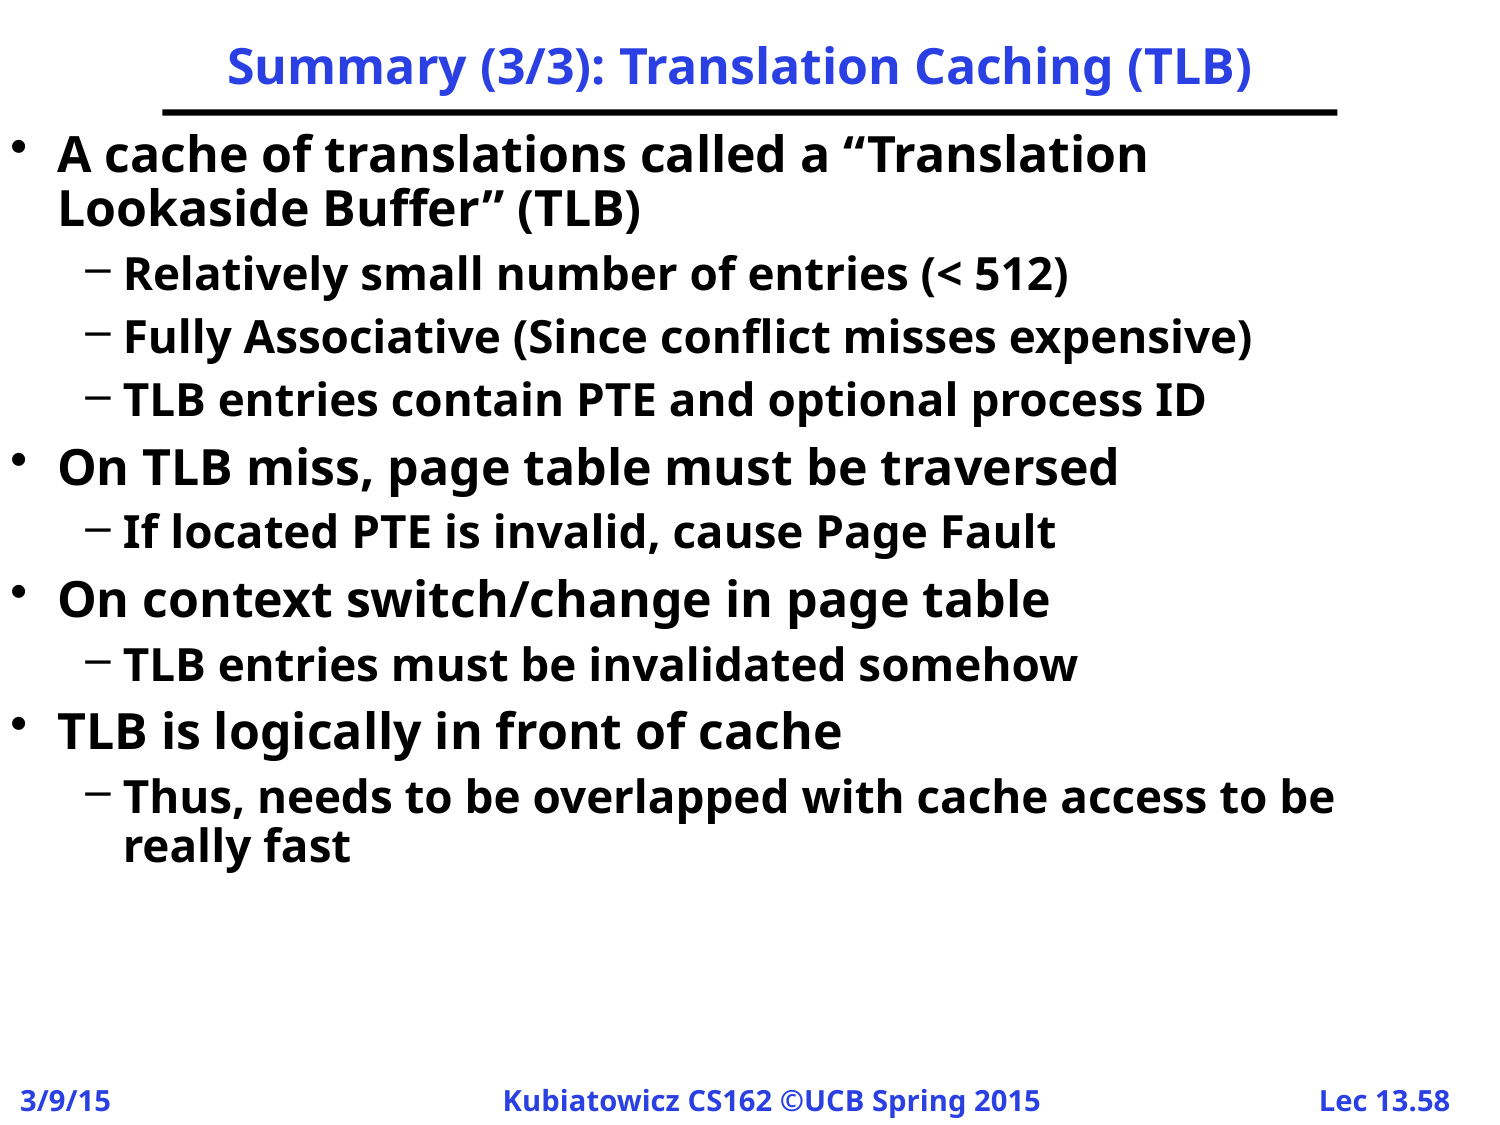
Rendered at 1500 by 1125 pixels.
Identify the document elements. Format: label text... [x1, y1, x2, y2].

title Summary (3/3): Translation Caching (TLB) [210, 37, 1270, 125]
list A cache of translations called a “Translation Lookaside Buffer” (TLB) Relatively small number of entries (< 512) Fully Associative (Since conflict misses expensive) TLB entries contain PTE and optional process ID On TLB miss, page table must be traversed If located PTE is invalid, cause Page Fault On context switch/change in page table TLB entries must be invalidated somehow TLB is logically in front of cache Thus, needs to be overlapped with cache access to be really fast [0, 125, 1425, 877]
